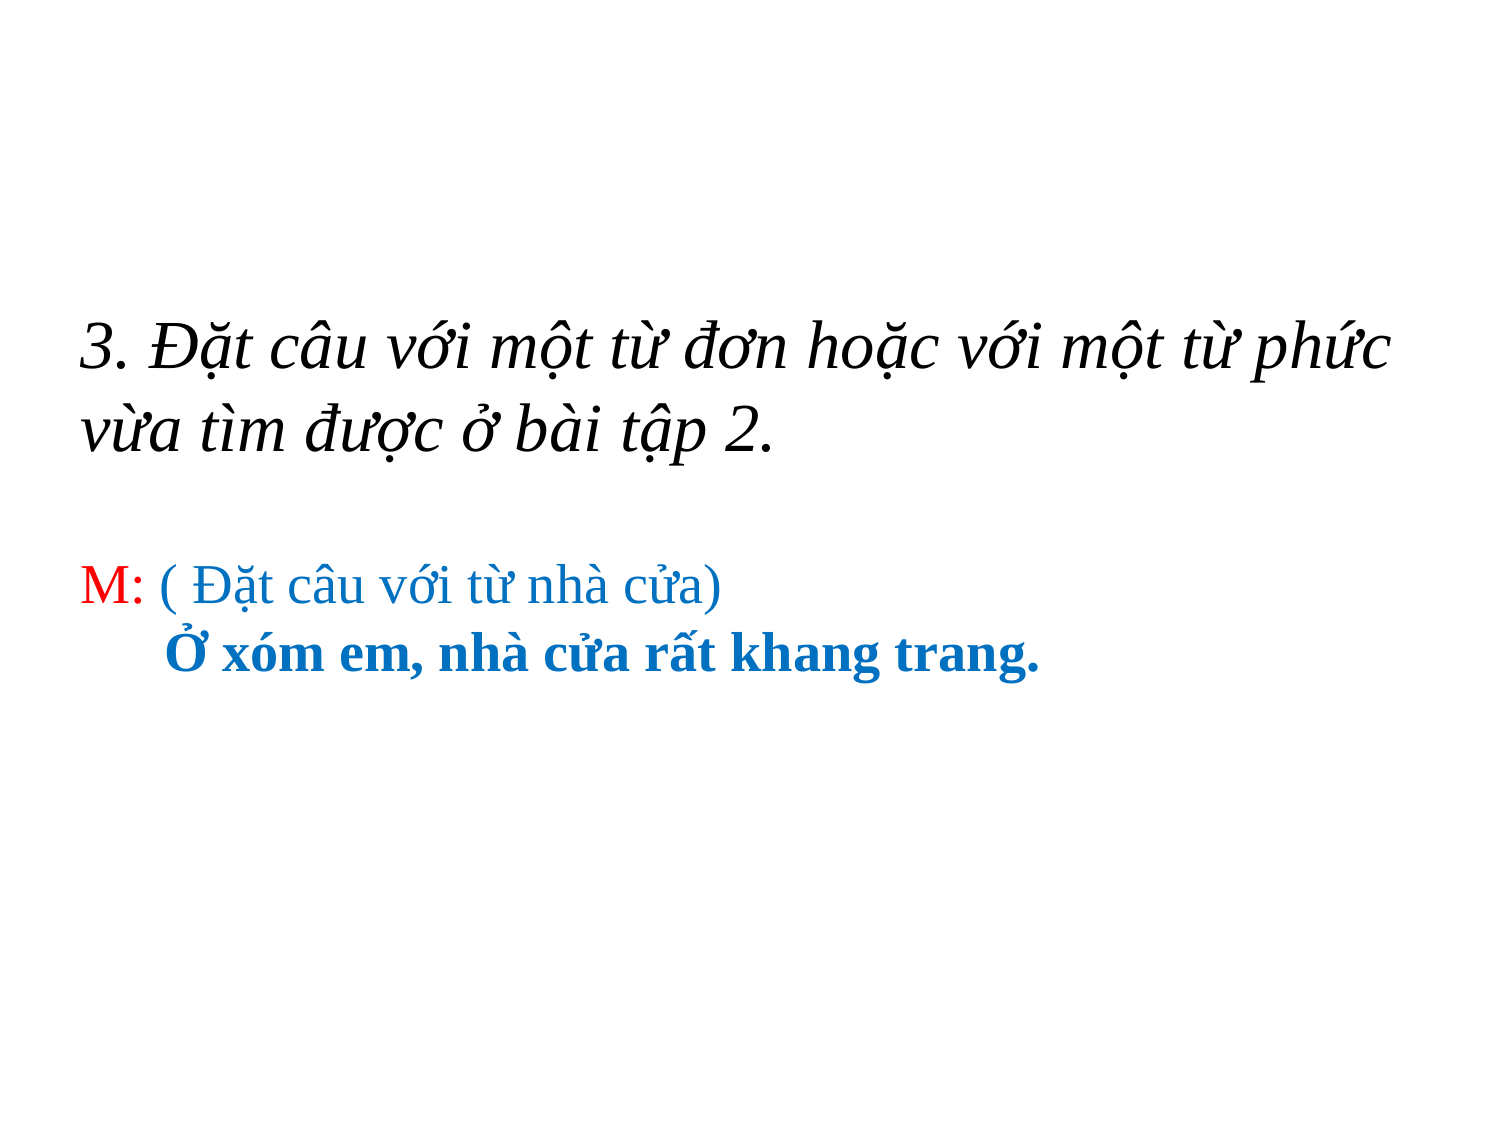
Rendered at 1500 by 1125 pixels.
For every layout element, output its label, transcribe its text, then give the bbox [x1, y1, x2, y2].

text_box 3. Đặt câu với một từ đơn hoặc với một từ phức vừa tìm được ở bài tập 2. M: ( Đặt câu với từ nhà cửa) Ở xóm em, nhà cửa rất khang trang. [65, 292, 1500, 825]
